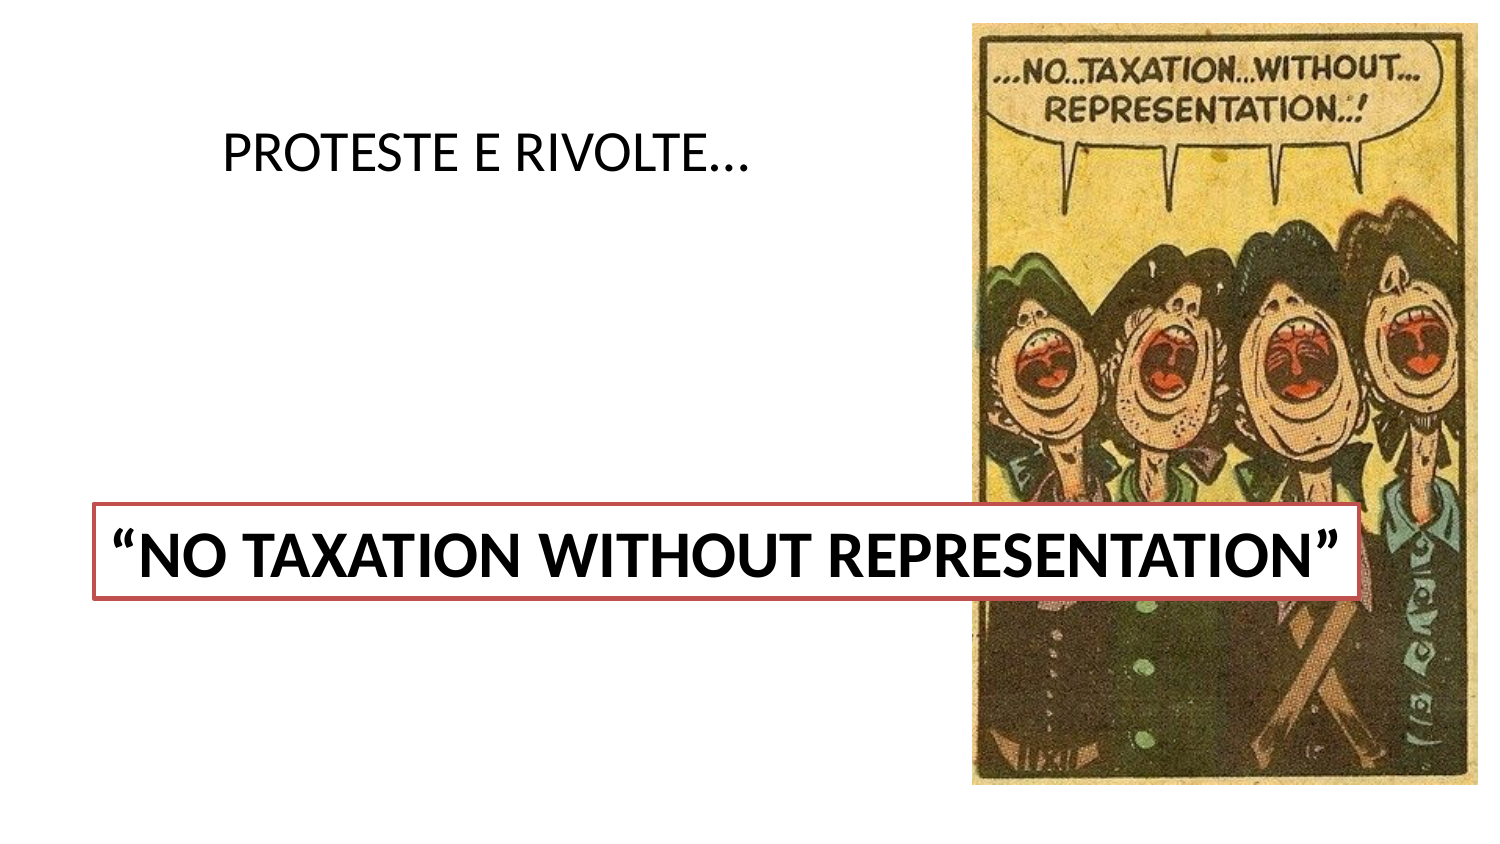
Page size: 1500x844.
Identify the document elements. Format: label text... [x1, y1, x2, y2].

text_box “NO TAXATION WITHOUT REPRESENTATION” [92, 502, 967, 601]
text_box PROTESTE E RIVOLTE… [35, 105, 938, 191]
picture [972, 23, 1478, 785]
